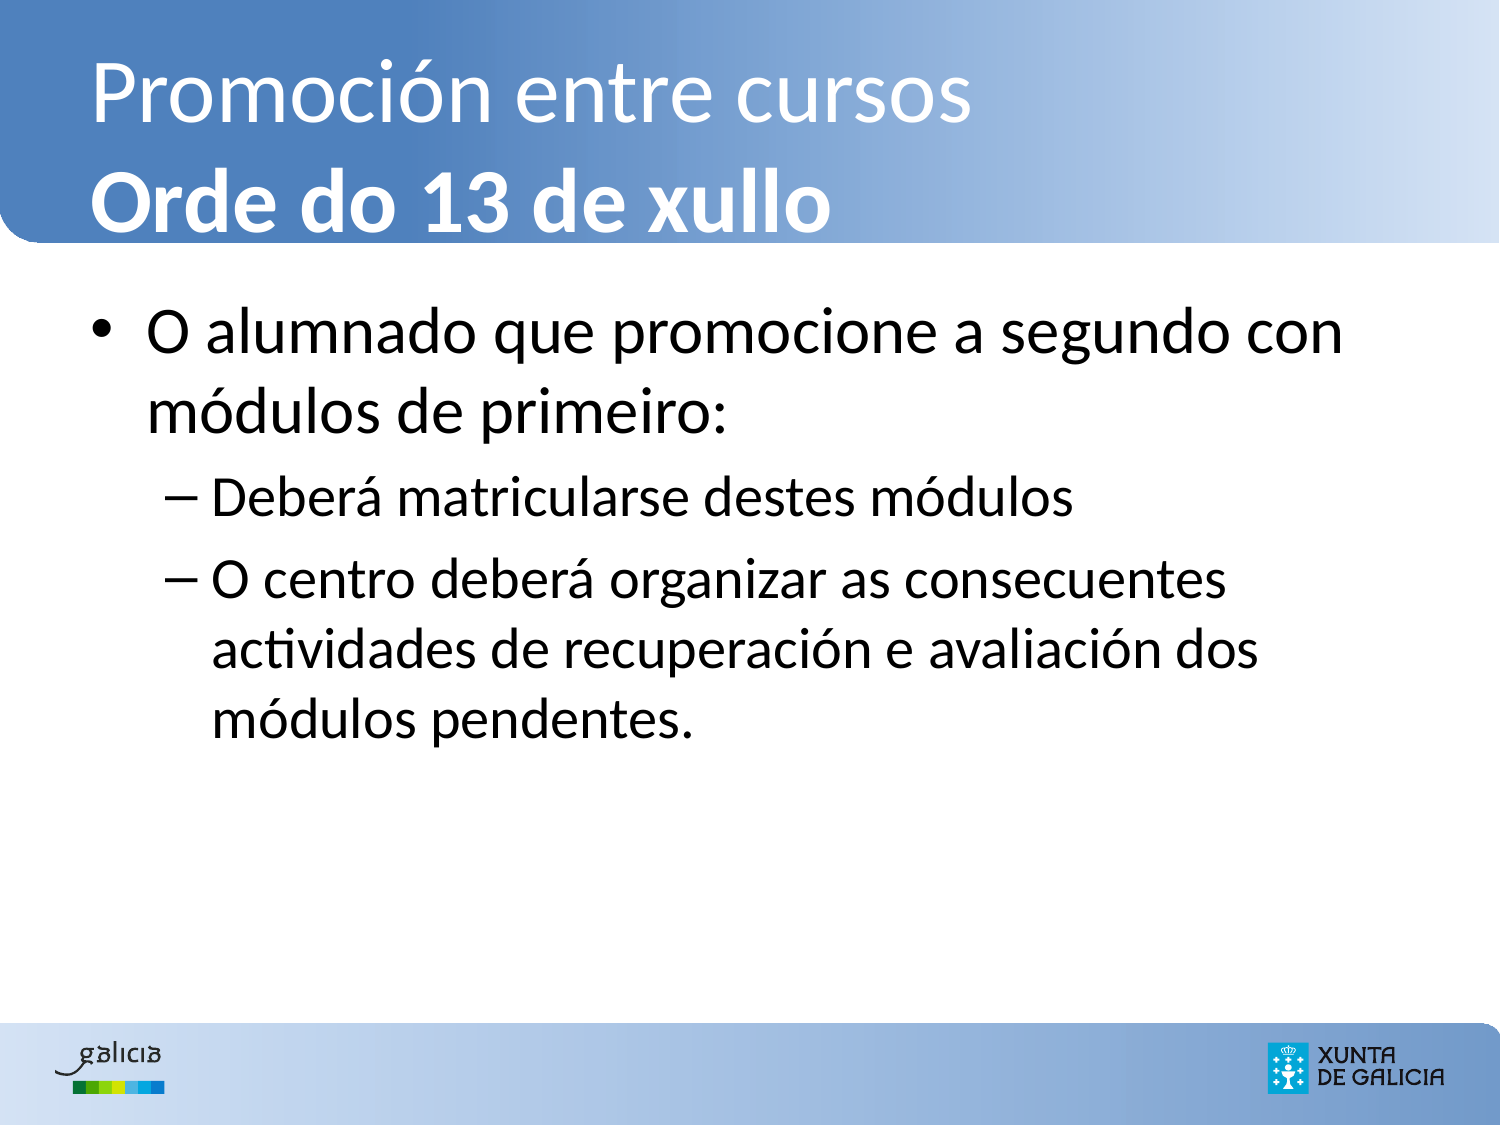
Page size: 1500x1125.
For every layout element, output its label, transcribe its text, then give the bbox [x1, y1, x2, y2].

list O alumnado que promocione a segundo con módulos de primeiro: Deberá matricularse destes módulos O centro deberá organizar as consecuentes actividades de recuperación e avaliación dos módulos pendentes. [74, 279, 1436, 1023]
title Promoción entre cursos Orde do 13 de xullo [74, 37, 1426, 245]
